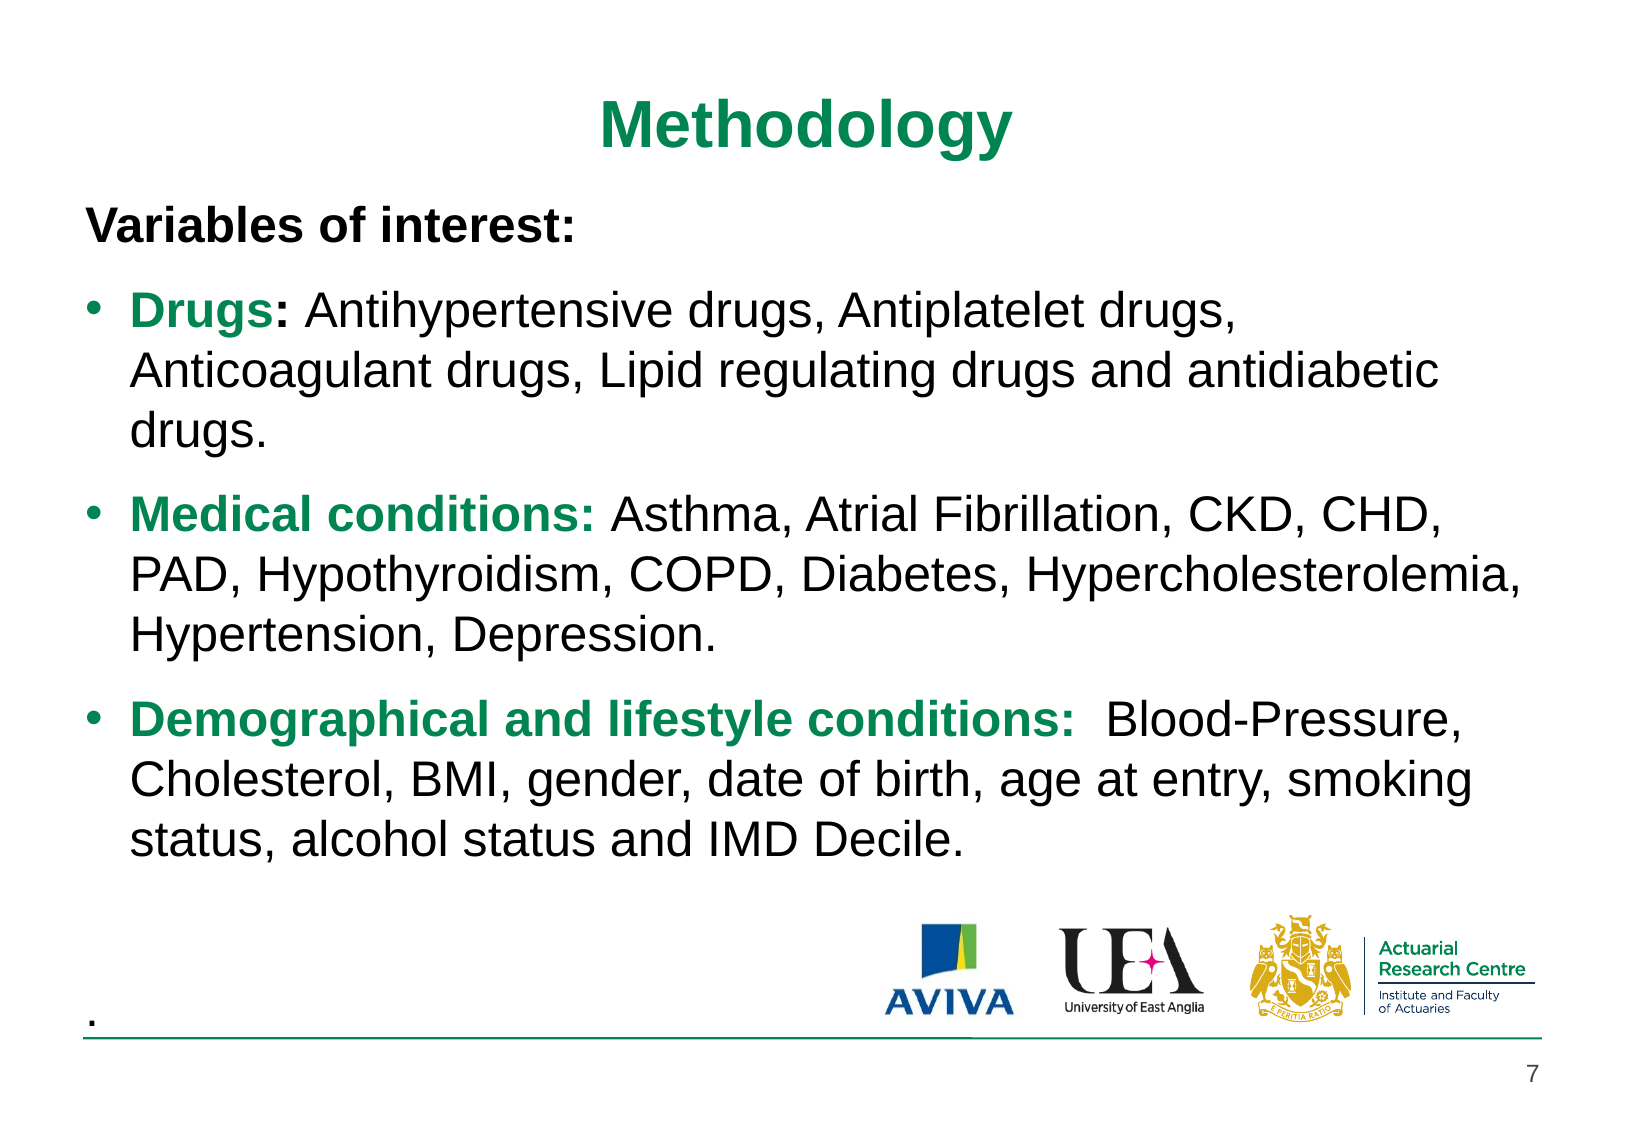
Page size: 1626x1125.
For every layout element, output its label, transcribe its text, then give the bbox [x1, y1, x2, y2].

title Methodology [70, 90, 1544, 184]
list Variables of interest: Drugs: Antihypertensive drugs, Antiplatelet drugs, Anticoagulant drugs, Lipid regulating drugs and antidiabetic drugs. Medical conditions: Asthma, Atrial Fibrillation, CKD, CHD, PAD, Hypothyroidism, COPD, Diabetes, Hypercholesterolemia, Hypertension, Depression. Demographical and lifestyle conditions: Blood-Pressure, Cholesterol, BMI, gender, date of birth, age at entry, smoking status, alcohol status and IMD Decile. . [70, 184, 1544, 787]
picture [847, 889, 1230, 1027]
slide_number 7 [1439, 1050, 1555, 1106]
